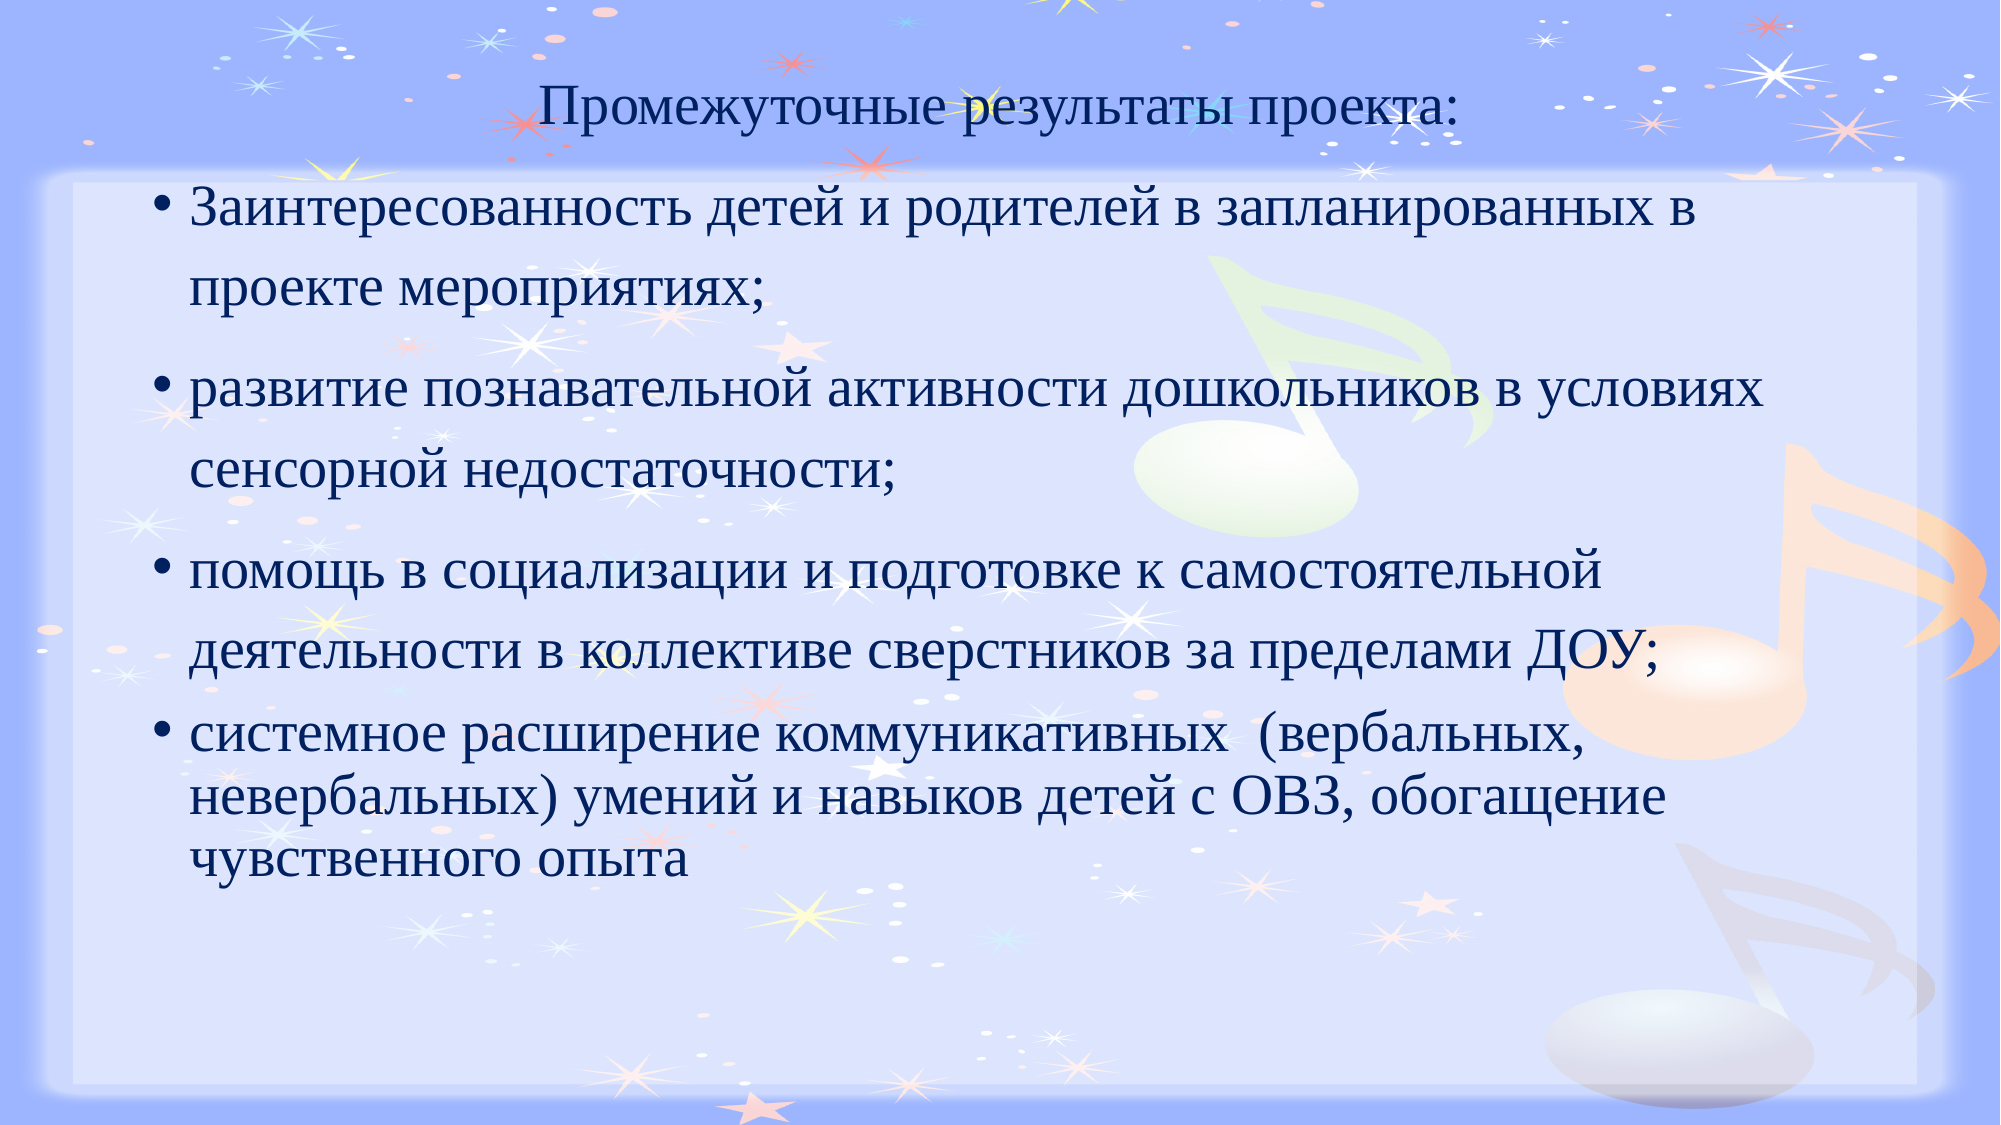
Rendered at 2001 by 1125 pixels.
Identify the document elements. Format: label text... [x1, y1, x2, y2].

text_box Промежуточные результаты проекта: Заинтересованность детей и родителей в запланированных в проекте мероприятиях; развитие познавательной активности дошкольников в условиях сенсорной недостаточности; помощь в социализации и подготовке к самостоятельной деятельности в коллективе сверстников за пределами ДОУ; системное расширение коммуникативных (вербальных, невербальных) умений и навыков детей с ОВЗ, обогащение чувственного опыта [137, 48, 1863, 1091]
